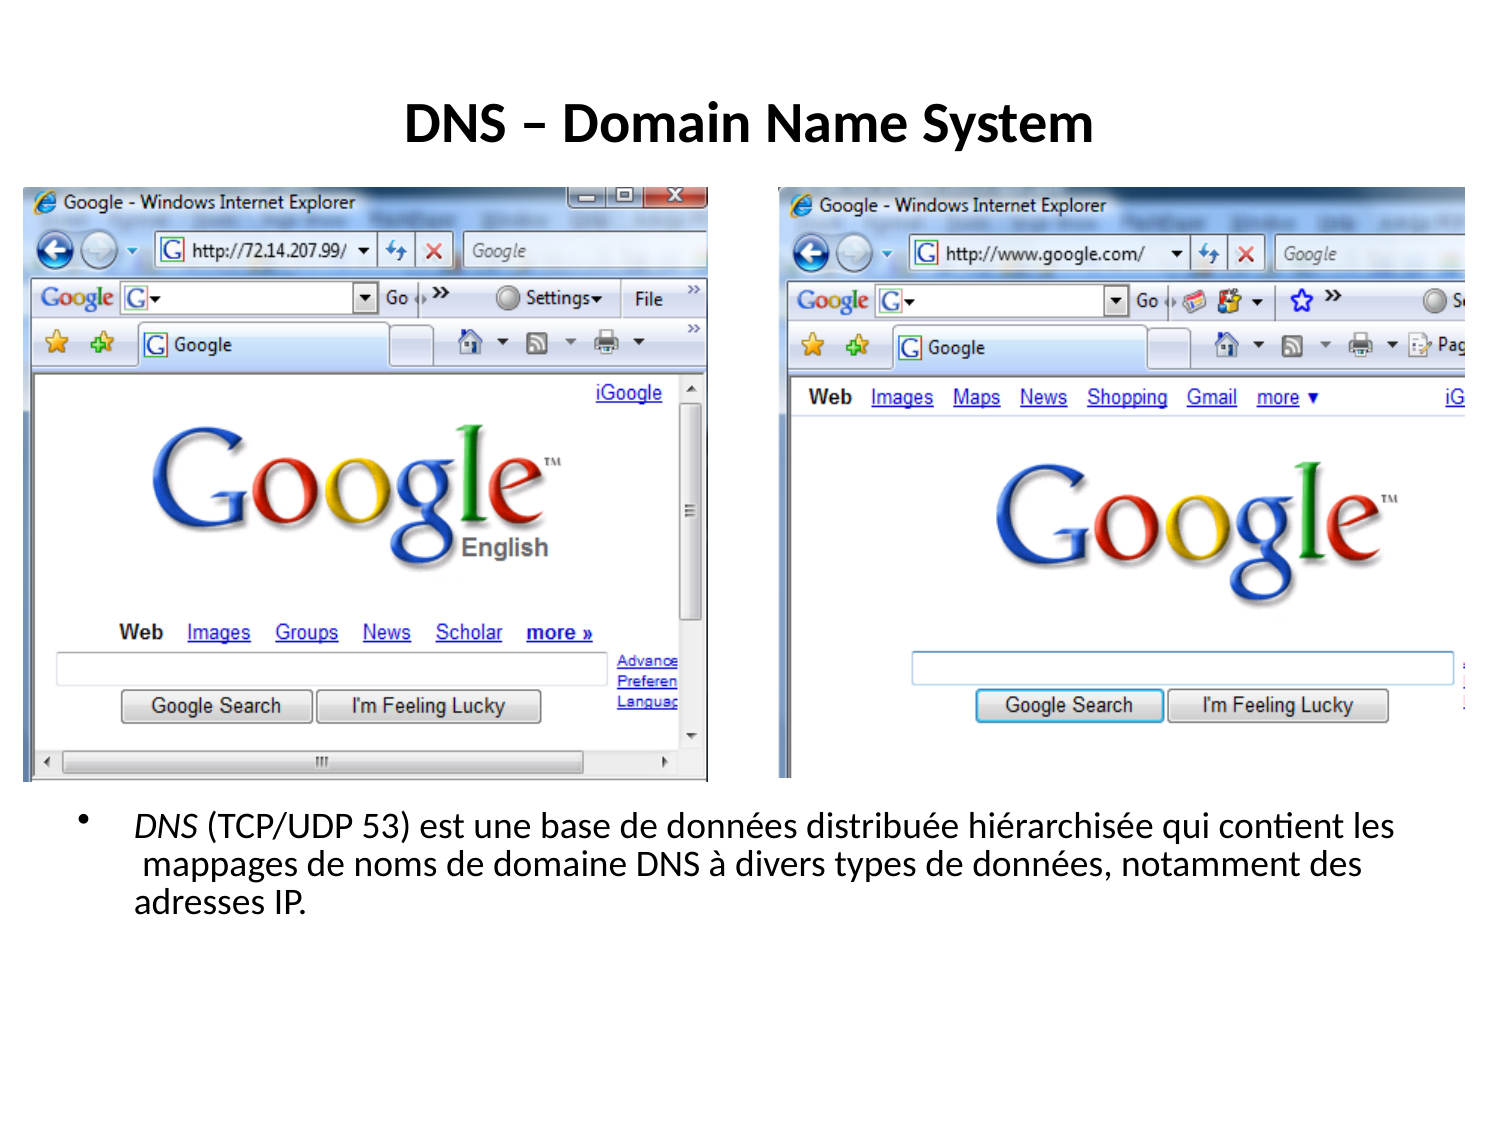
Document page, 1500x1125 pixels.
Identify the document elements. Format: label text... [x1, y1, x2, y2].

text_box DNS (TCP/UDP 53) est une base de données distribuée hiérarchisée qui contient les mappages de noms de domaine DNS à divers types de données, notamment des adresses IP. [62, 800, 1413, 988]
title DNS – Domain Name System [75, 75, 1425, 163]
picture [23, 187, 709, 782]
picture [777, 187, 1466, 779]
